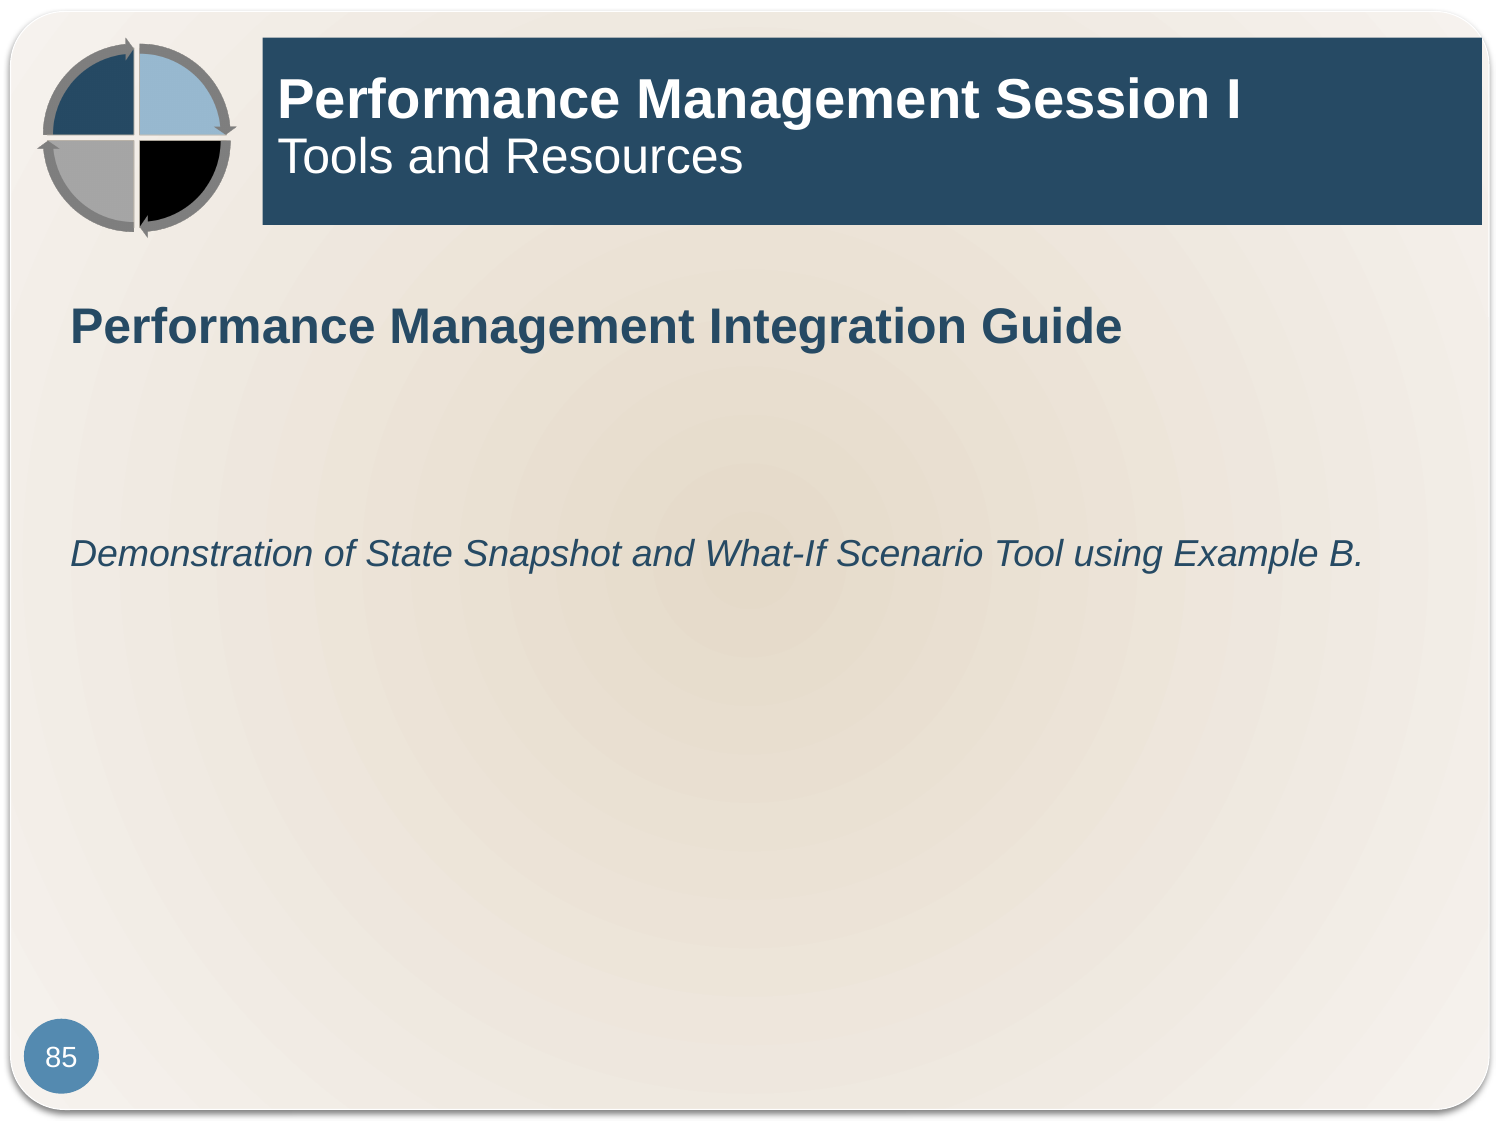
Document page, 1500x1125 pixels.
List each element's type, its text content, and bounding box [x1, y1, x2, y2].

title Performance Management Session I Tools and Resources [262, 37, 1482, 225]
text_box Performance Management Integration Guide Demonstration of State Snapshot and What-If Scenario Tool using Example B. [55, 292, 1468, 582]
picture [28, 35, 242, 243]
slide_number 85 [23, 1018, 99, 1094]
